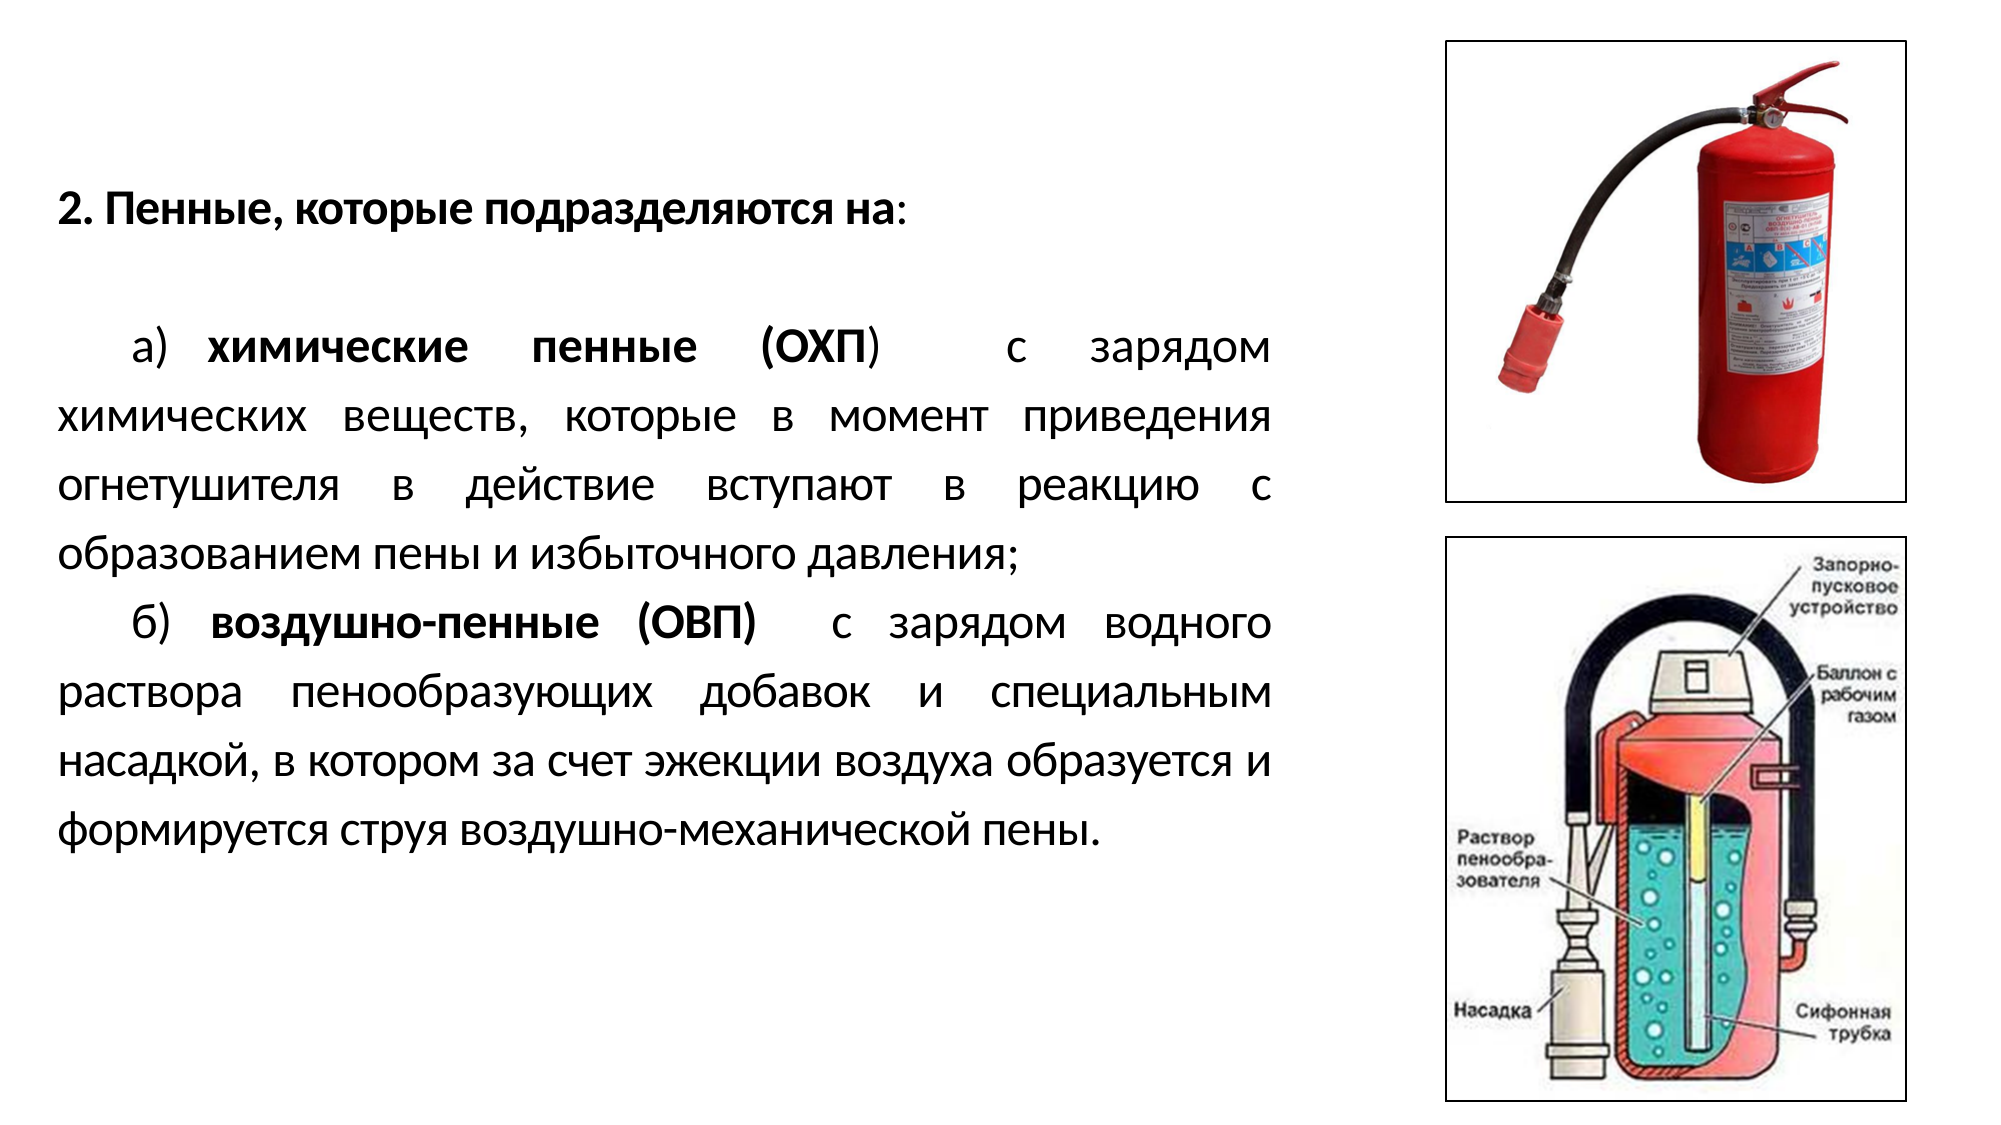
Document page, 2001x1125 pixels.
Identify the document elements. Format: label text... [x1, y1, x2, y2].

picture [1445, 536, 1907, 1102]
text_box 2. Пенные, которые подразделяются на: а) химические пенные (ОХП) с зарядом химических веществ, которые в момент приведения огнетушителя в действие вступают в реакцию с образованием пены и избыточного давления; б) воздушно-пенные (ОВП) с зарядом водного раствора пенообразующих добавок и специальным насадкой, в котором за счет эжекции воздуха образуется и формируется струя воздушно-механической пены. [42, 158, 1287, 863]
picture [1445, 40, 1907, 504]
